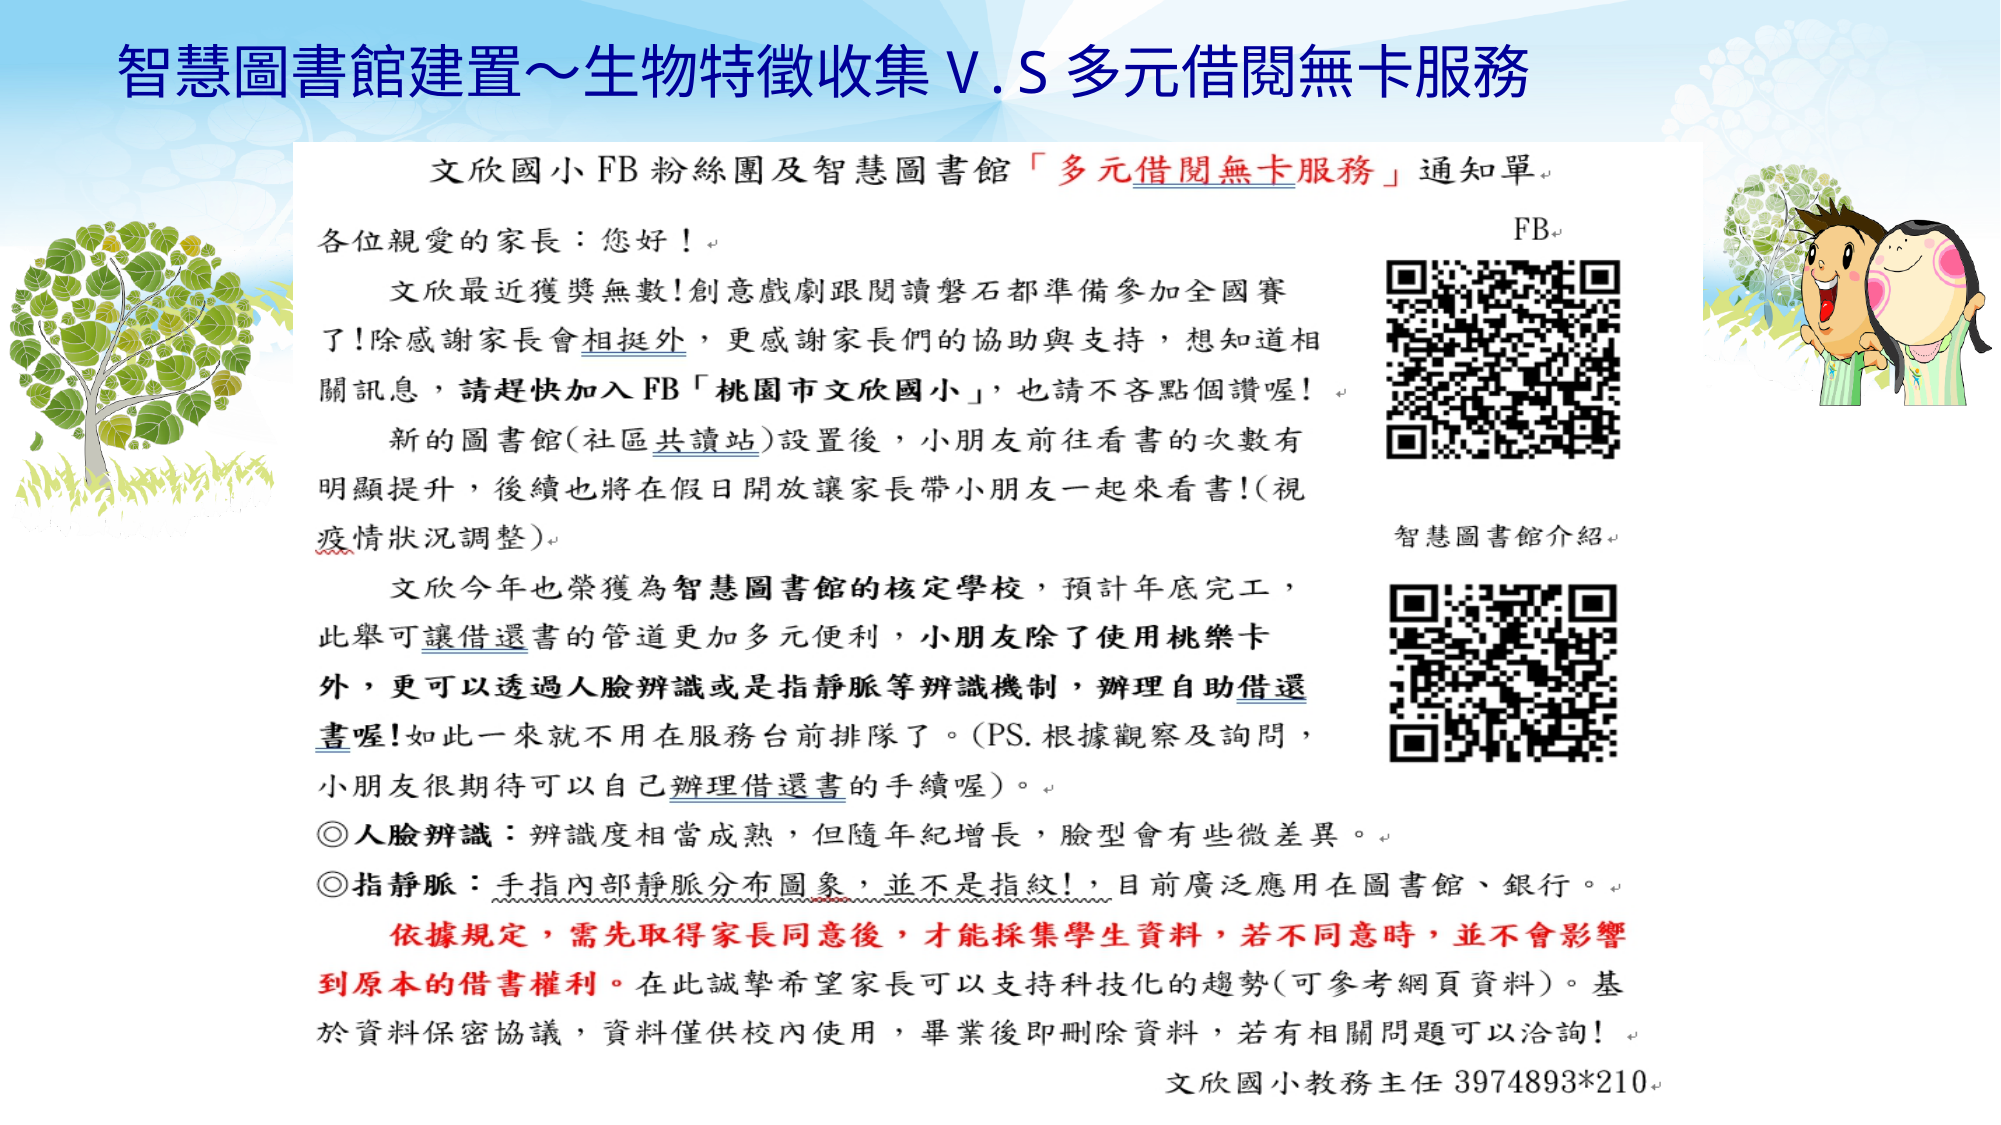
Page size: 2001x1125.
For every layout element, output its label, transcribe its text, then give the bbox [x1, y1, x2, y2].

text_box 智慧圖書館建置～生物特徵收集V.S多元借閱無卡服務 [101, 36, 1904, 114]
picture [0, 0, 2001, 1101]
